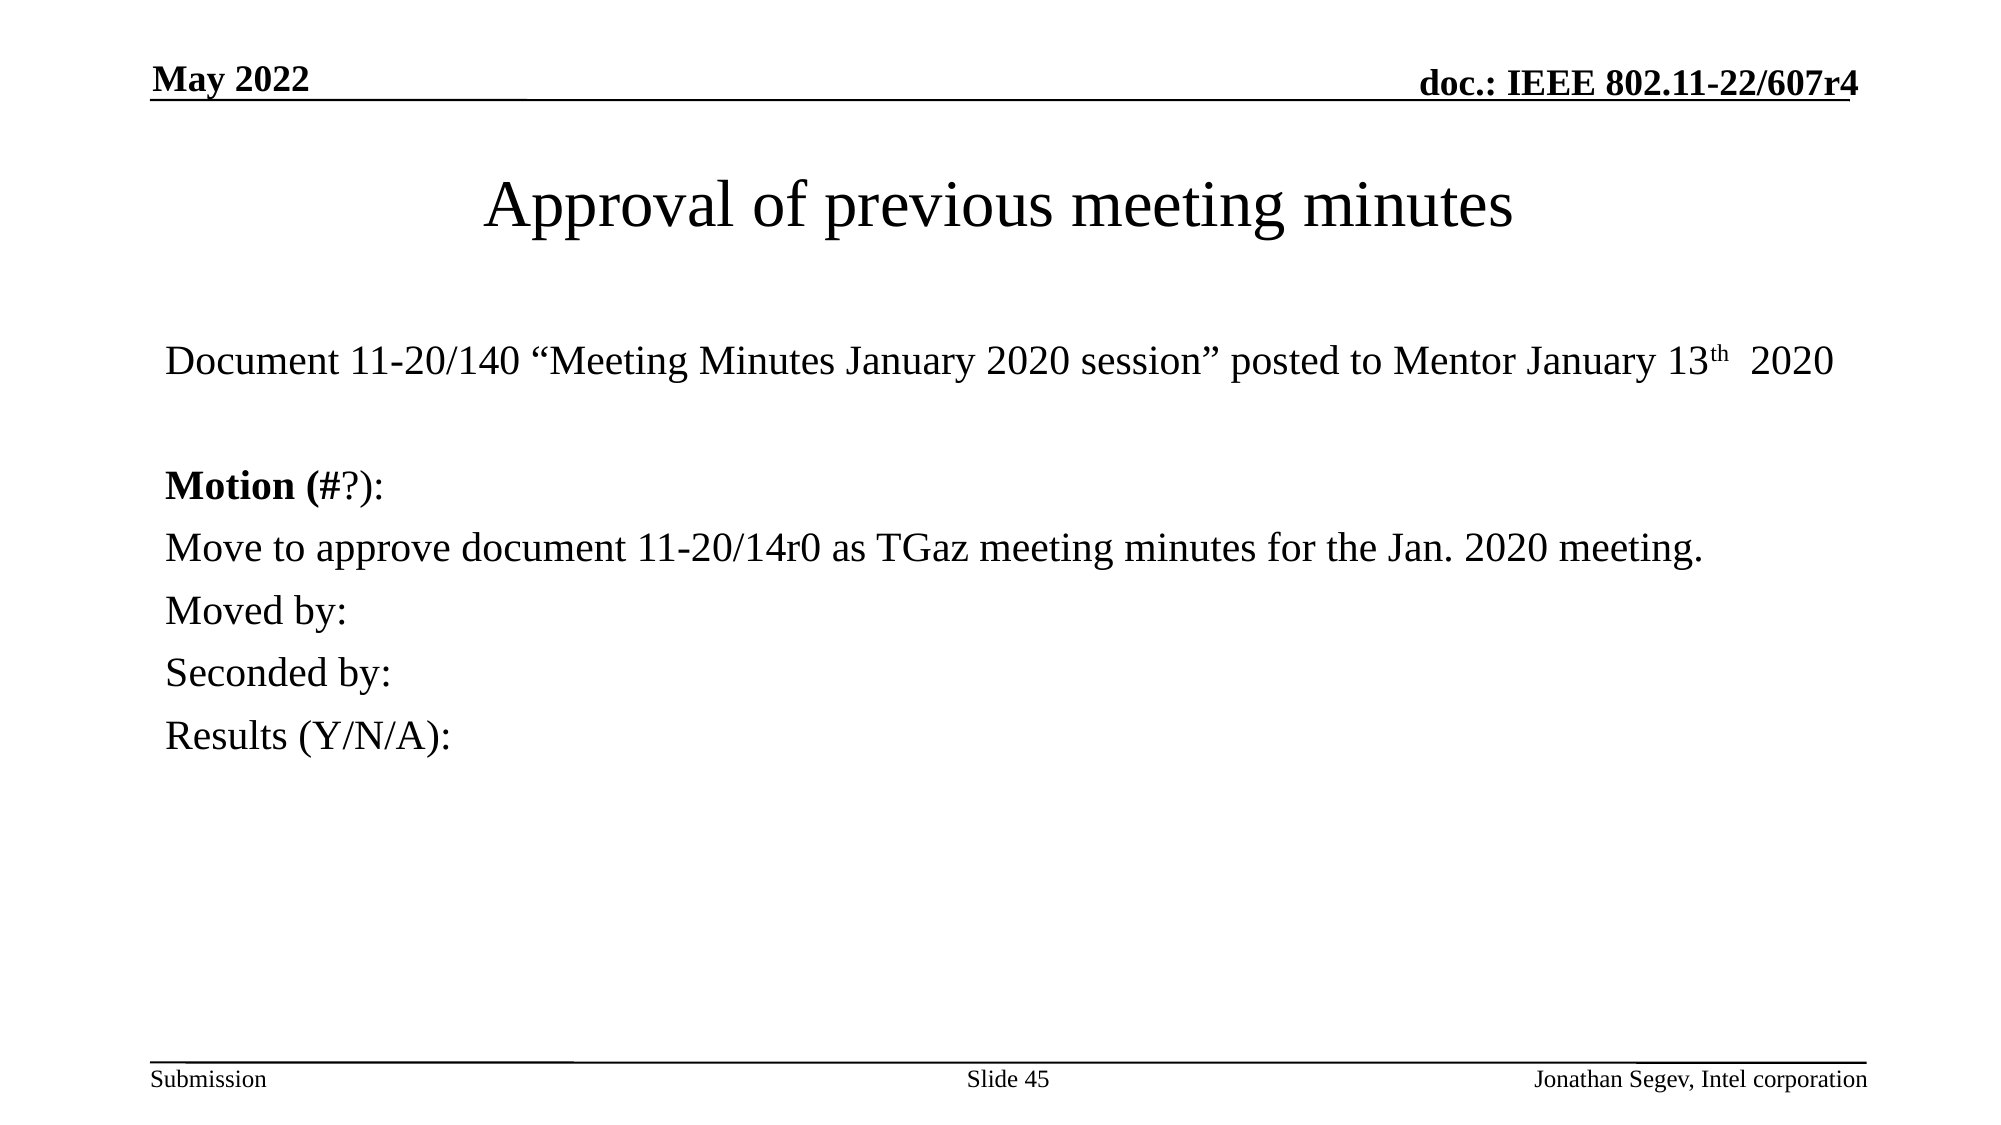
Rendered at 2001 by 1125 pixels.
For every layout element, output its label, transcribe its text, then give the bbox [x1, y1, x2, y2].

footer Jonathan Segev, Intel corporation [1171, 1061, 1869, 1093]
slide_number Slide 45 [950, 1061, 1067, 1123]
title Approval of previous meeting minutes [149, 112, 1850, 288]
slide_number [152, 54, 563, 100]
list Document 11-20/140 “Meeting Minutes January 2020 session” posted to Mentor January 13th 2020 Motion (#?): Move to approve document 11-20/14r0 as TGaz meeting minutes for the Jan. 2020 meeting. Moved by: Seconded by: Results (Y/N/A): [149, 324, 1850, 1000]
